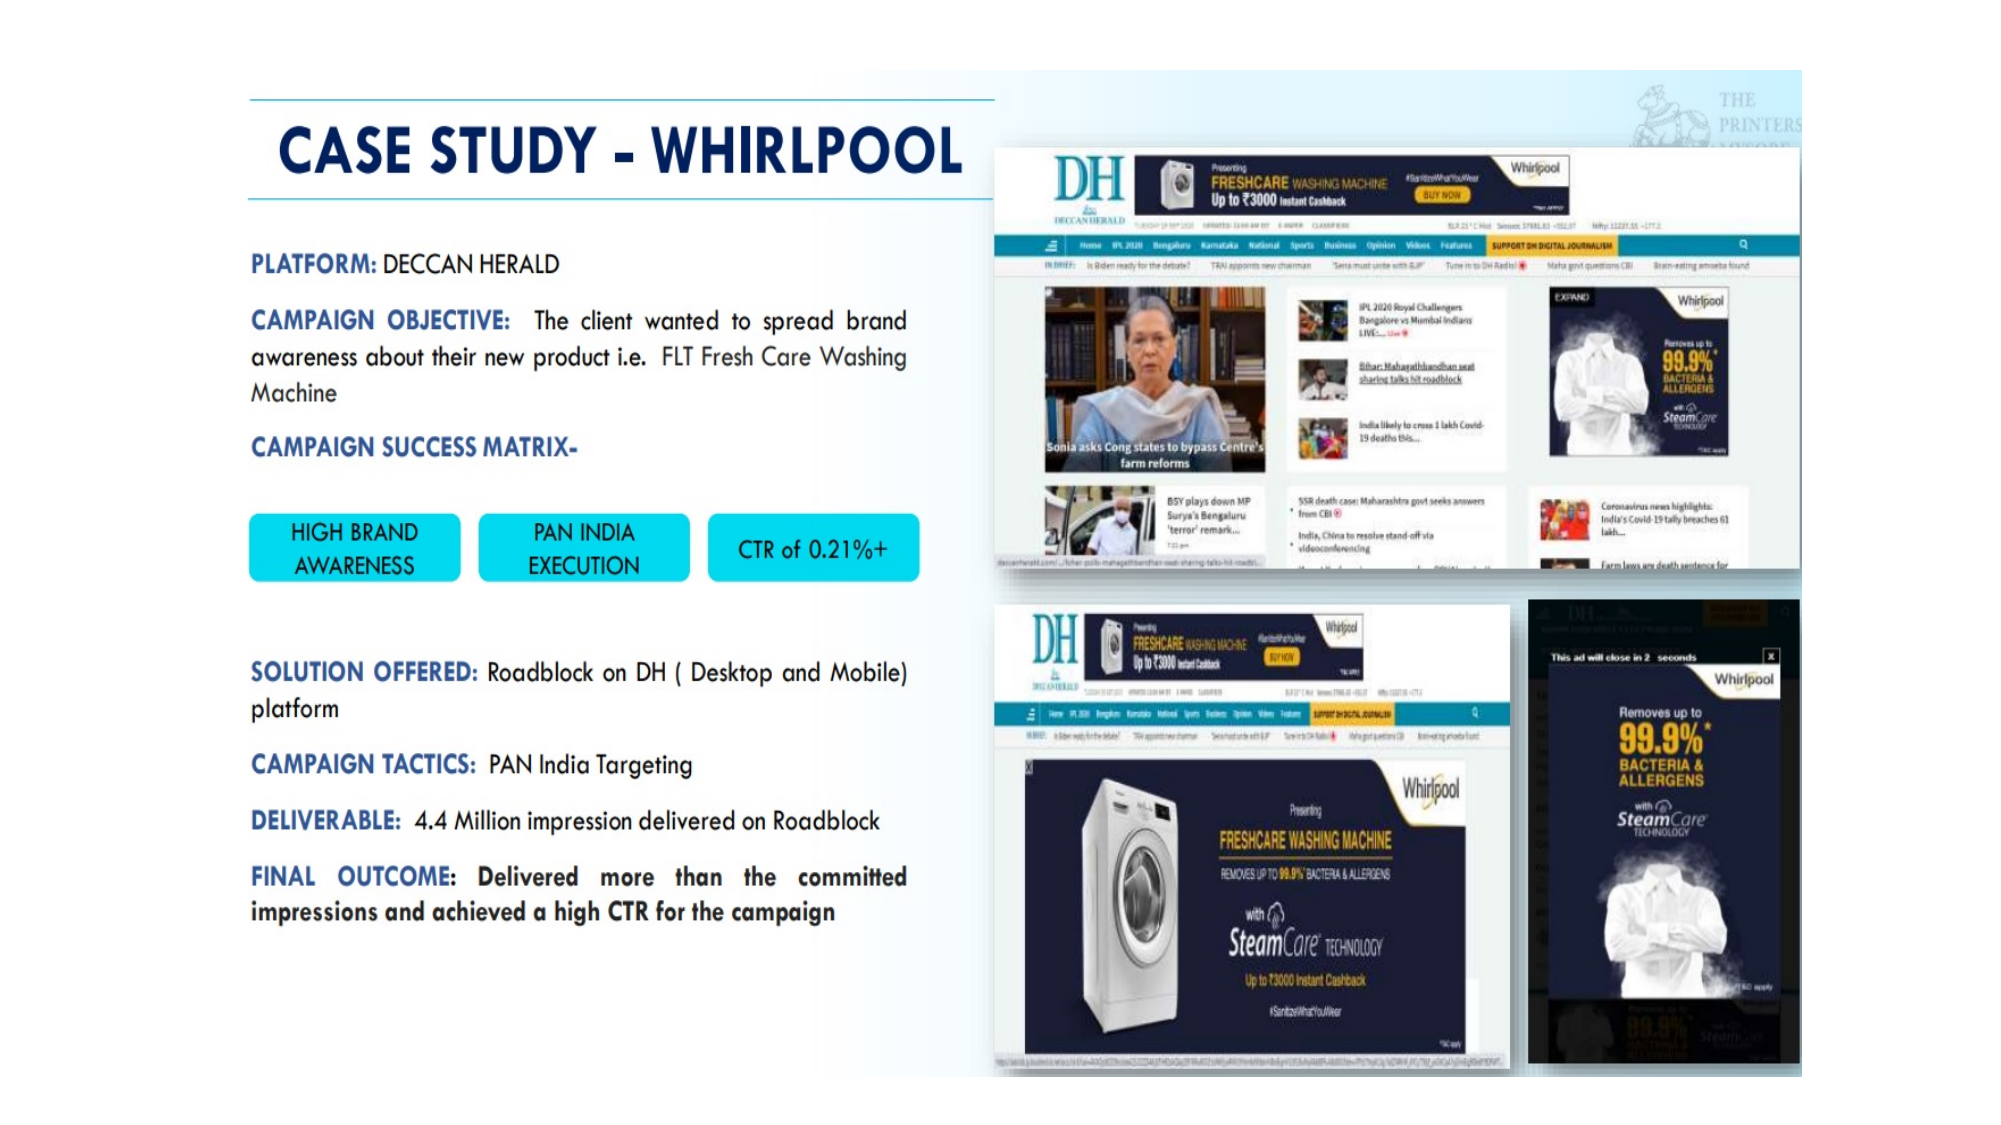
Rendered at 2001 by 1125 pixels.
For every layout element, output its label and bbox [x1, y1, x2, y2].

picture [230, 70, 1802, 1077]
